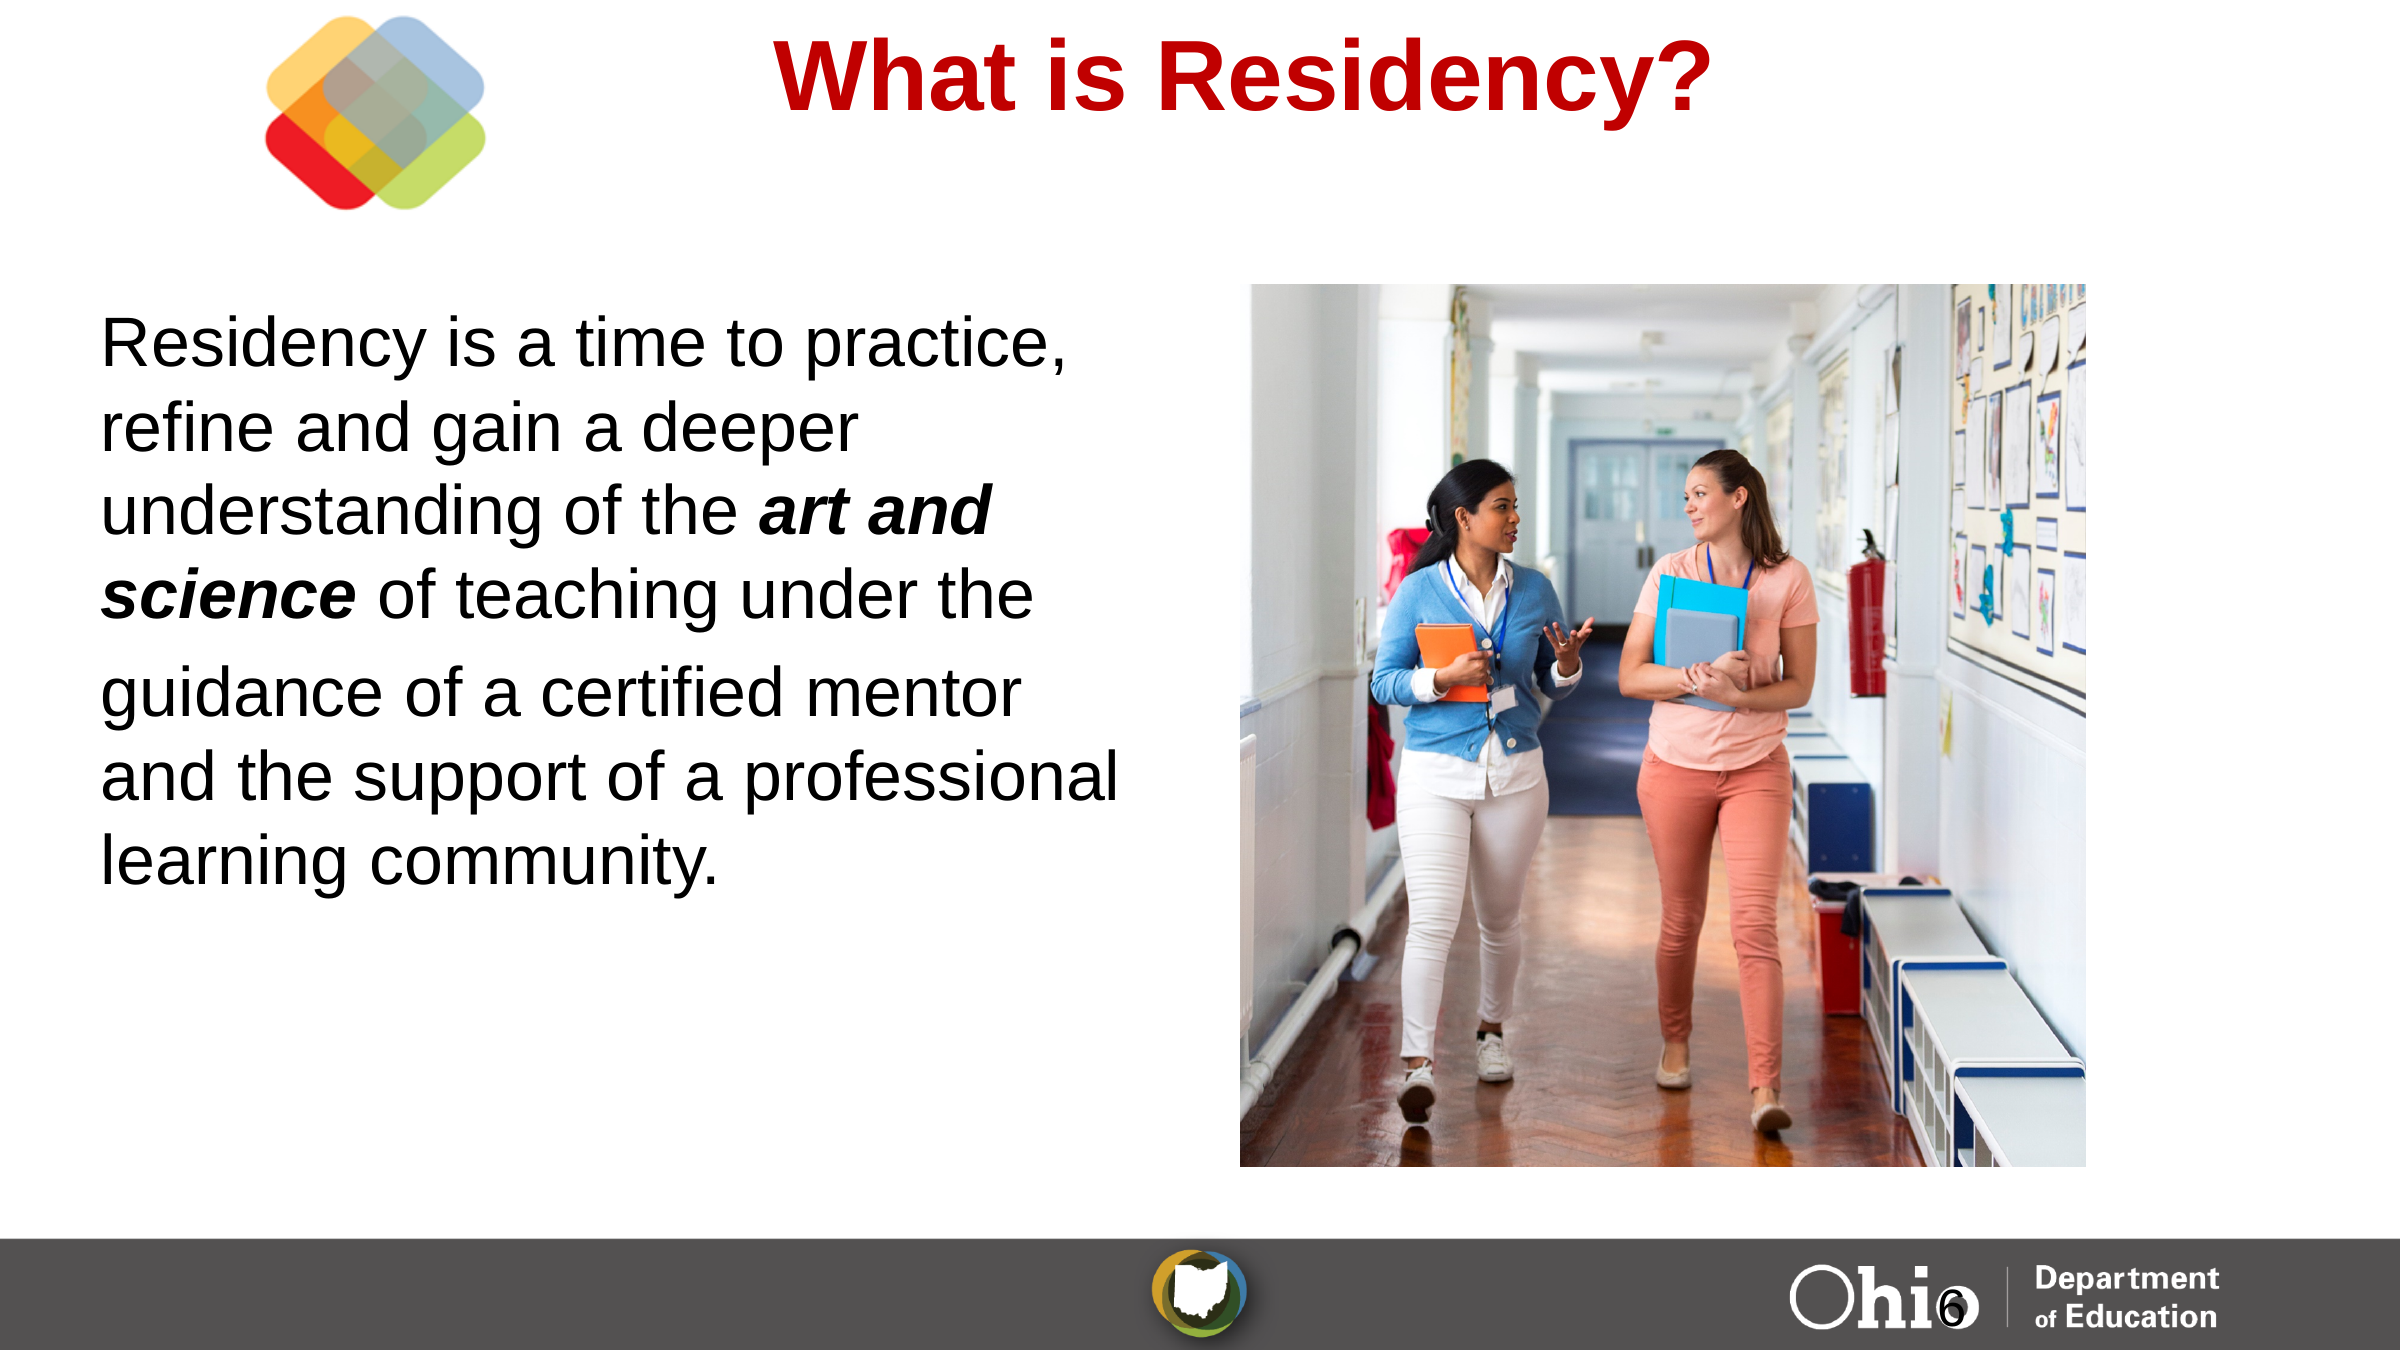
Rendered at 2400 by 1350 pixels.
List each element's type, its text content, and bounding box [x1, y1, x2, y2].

list Residency is a time to practice, refine and gain a deeper understanding of the art and science of teaching under the guidance of a certified mentor and the support of a professional learning community. [100, 296, 1160, 1284]
title What is Residency? [499, 10, 2055, 237]
picture [0, 0, 2400, 1350]
text_box 6 [1871, 1266, 2033, 1345]
